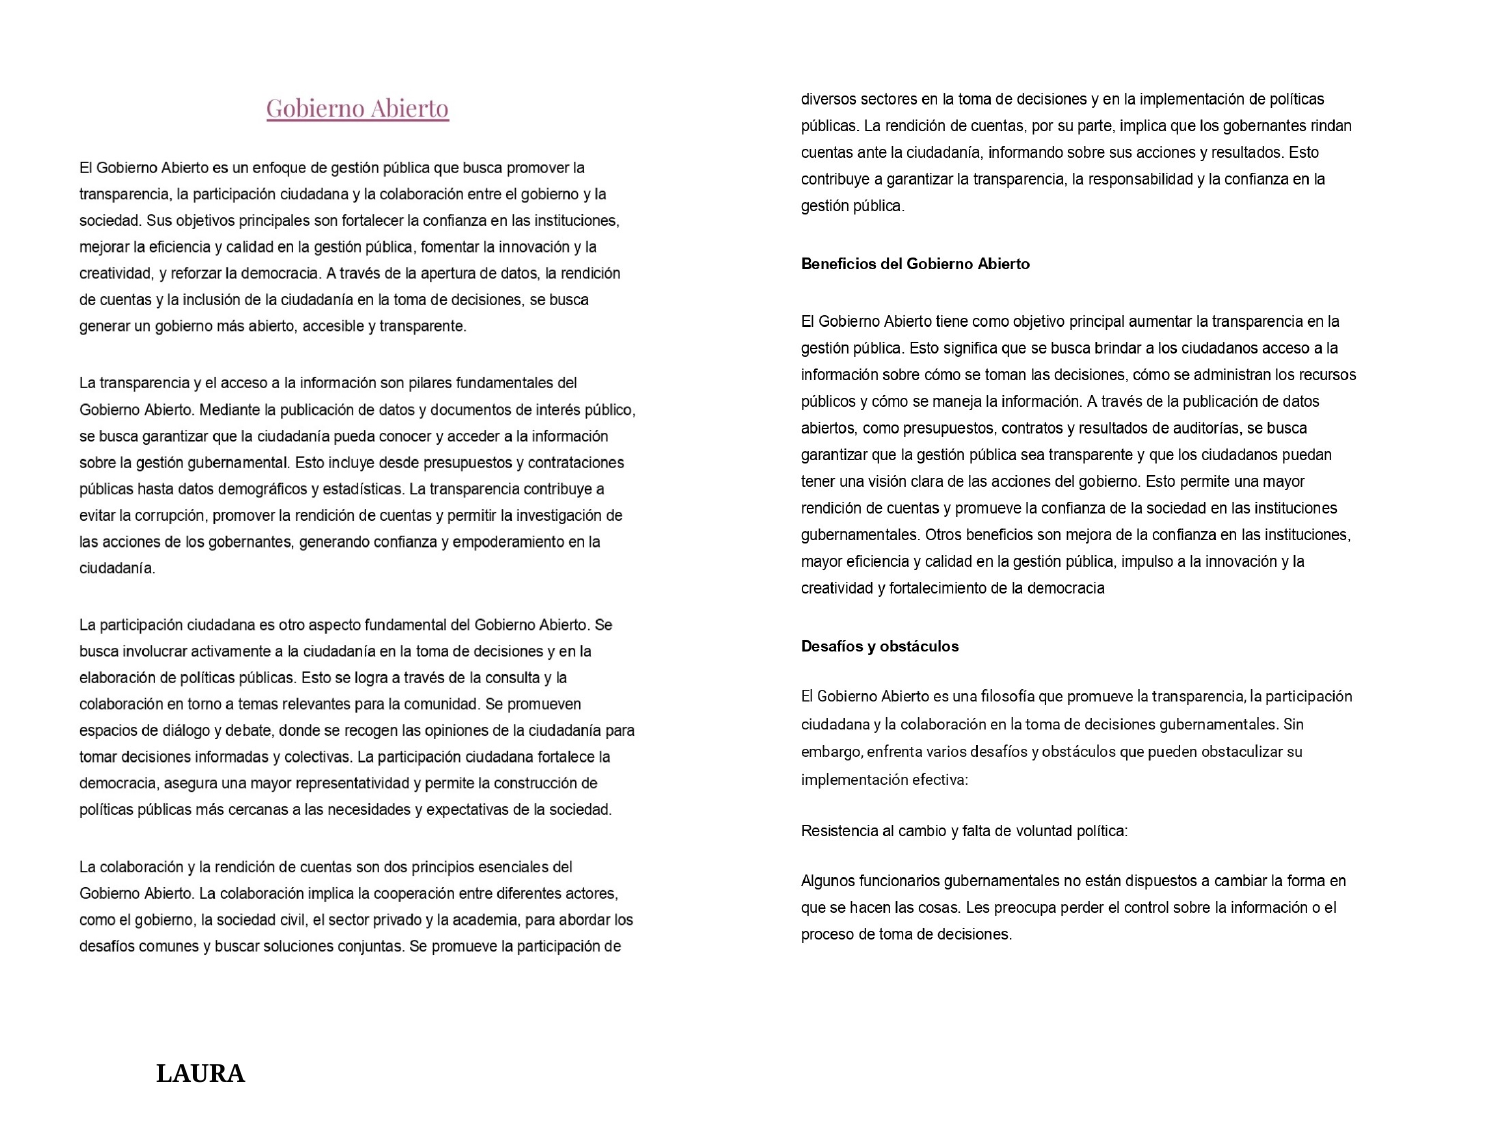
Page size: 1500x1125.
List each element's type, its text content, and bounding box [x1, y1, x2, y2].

picture [0, 0, 1454, 1074]
title LAURA [24, 1043, 377, 1108]
